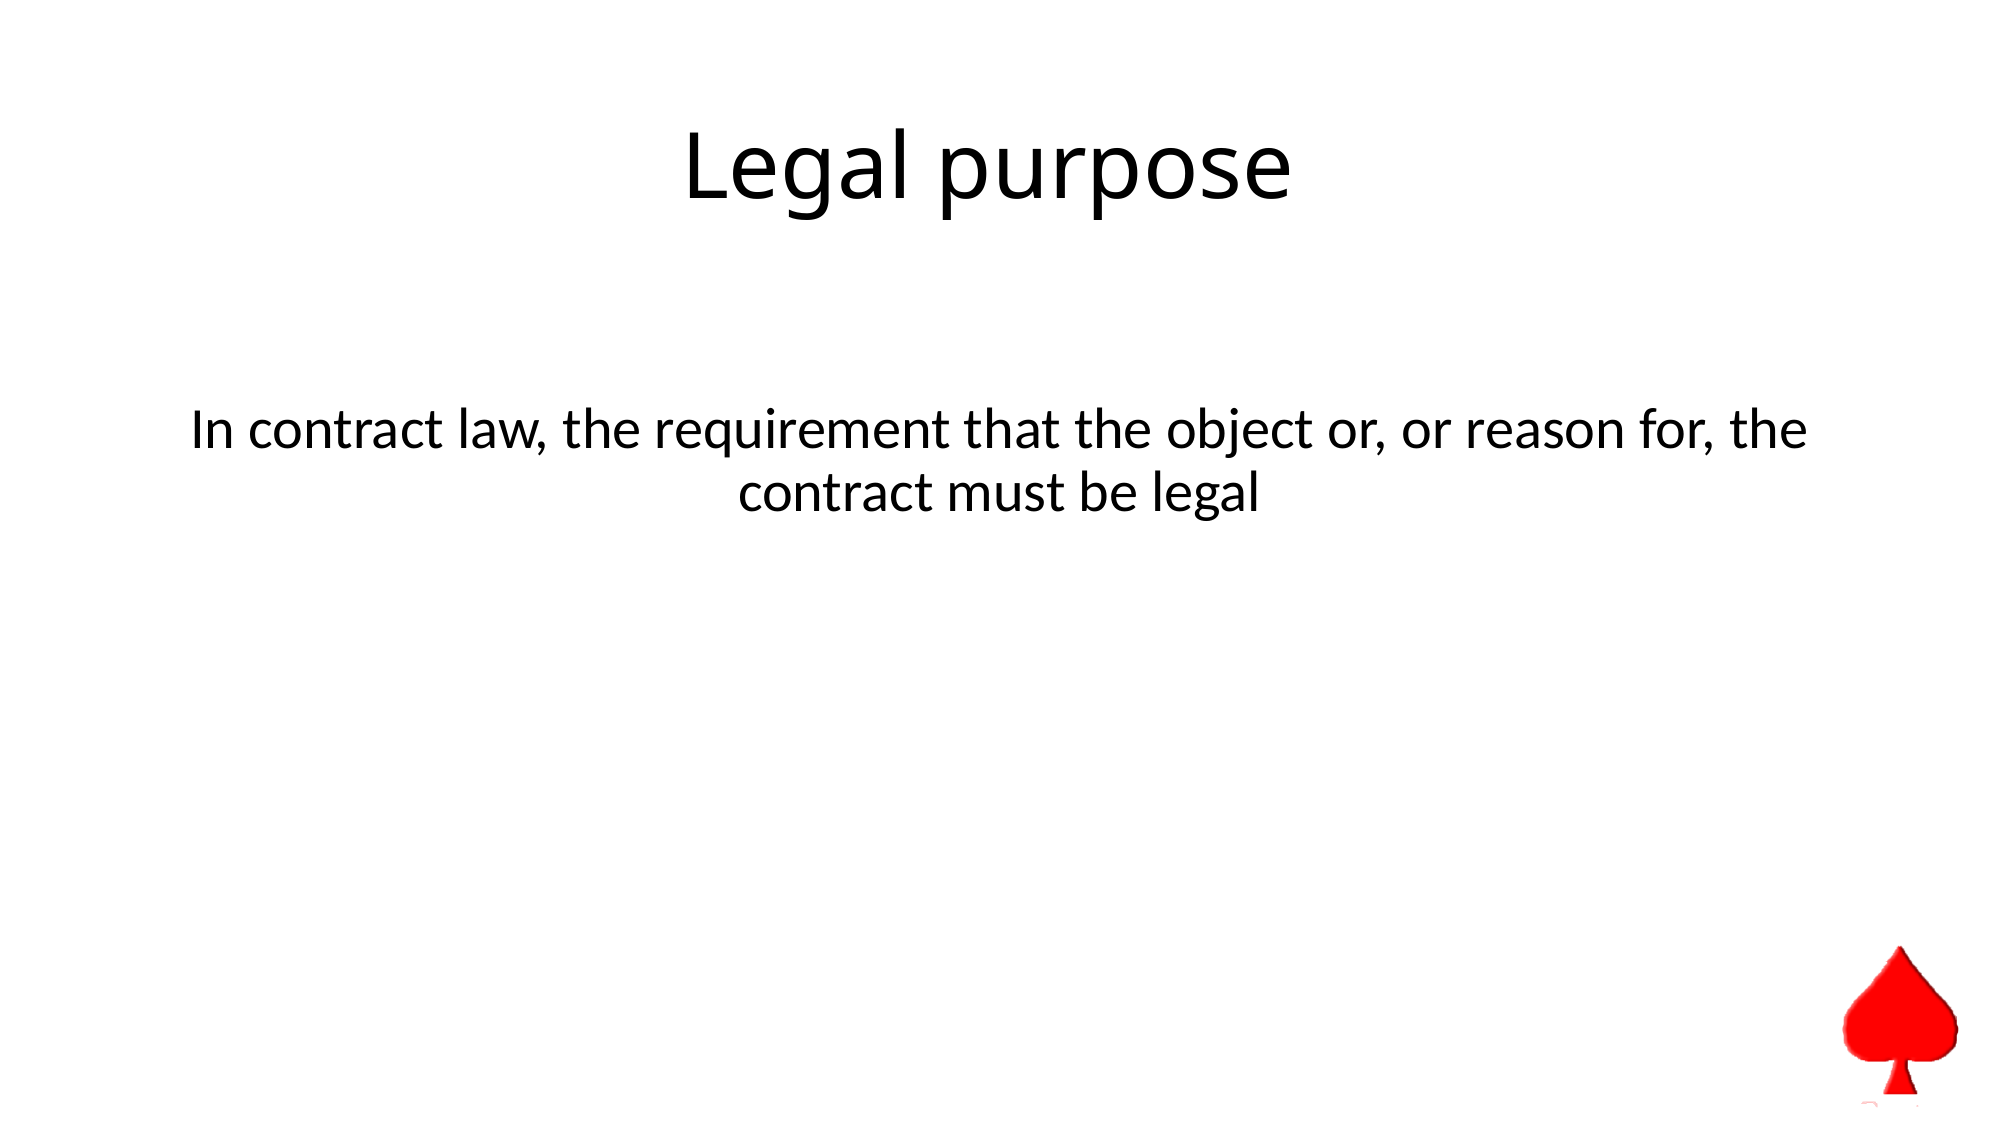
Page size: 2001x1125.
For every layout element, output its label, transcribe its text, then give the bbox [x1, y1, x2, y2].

title Legal purpose [137, 59, 1863, 278]
picture [1824, 933, 1992, 1125]
list In contract law, the requirement that the object or, or reason for, the contract must be legal [137, 299, 1863, 1014]
